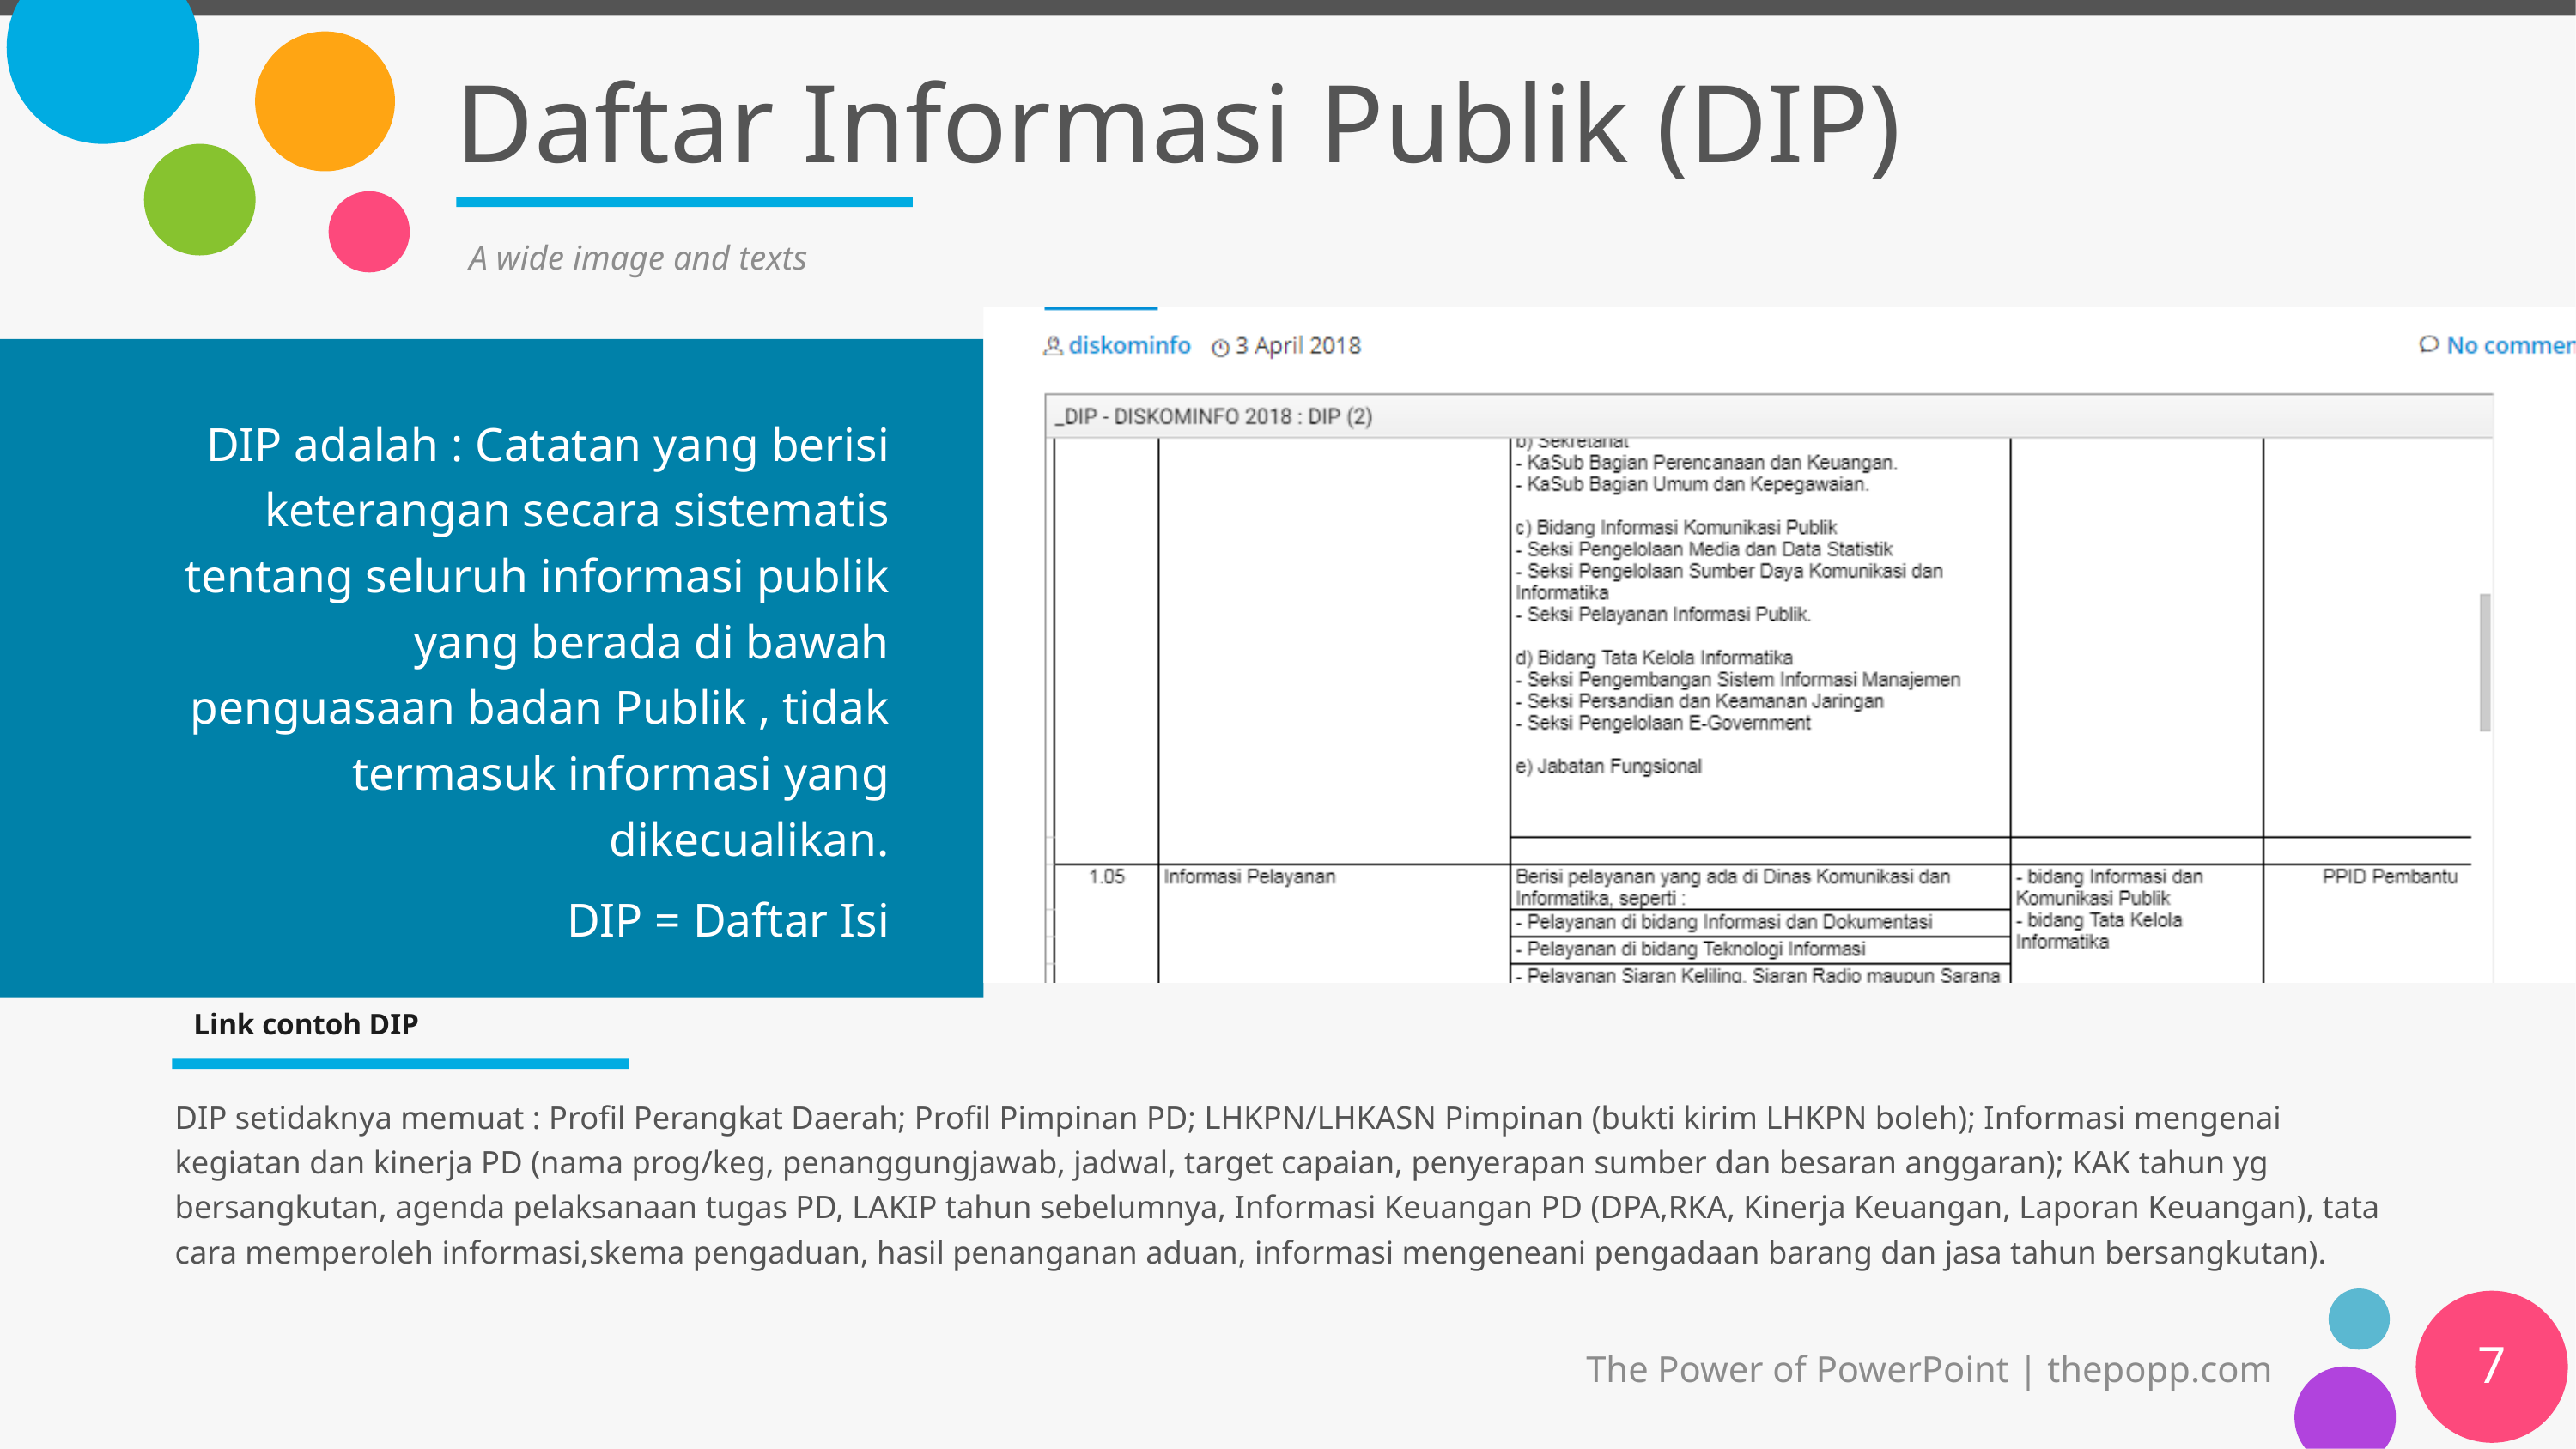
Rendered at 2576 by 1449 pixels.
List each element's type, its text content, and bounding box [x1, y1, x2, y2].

title Daftar Informasi Publik (DIP) [433, 34, 2454, 204]
list A wide image and texts [446, 217, 2465, 288]
list DIP adalah : Catatan yang berisi keterangan secara sistematis tentang seluruh informasi publik yang berada di bawah penguasaan badan Publik , tidak termasuk informasi yang dikecualikan. DIP = Daftar Isi [151, 389, 913, 958]
text_box Link contoh DIP [180, 1000, 433, 1047]
list DIP setidaknya memuat : Profil Perangkat Daerah; Profil Pimpinan PD; LHKPN/LHKASN Pimpinan (bukti kirim LHKPN boleh); Informasi mengenai kegiatan dan kinerja PD (nama prog/keg, penanggungjawab, jadwal, target capaian, penyerapan sumber dan besaran anggaran); KAK tahun yg bersangkutan, agenda pelaksanaan tugas PD, LAKIP tahun sebelumnya, Informasi Keuangan PD (DPA,RKA, Kinerja Keuangan, Laporan Keuangan), tata cara memperoleh informasi,skema pengaduan, hasil penanganan aduan, informasi mengeneani pengadaan barang dan jasa tahun bersangkutan). [151, 1079, 2434, 1295]
footer The Power of PowerPoint | thepopp.com [1479, 1332, 2296, 1410]
picture [983, 307, 2576, 983]
slide_number 7 [2415, 1328, 2568, 1406]
